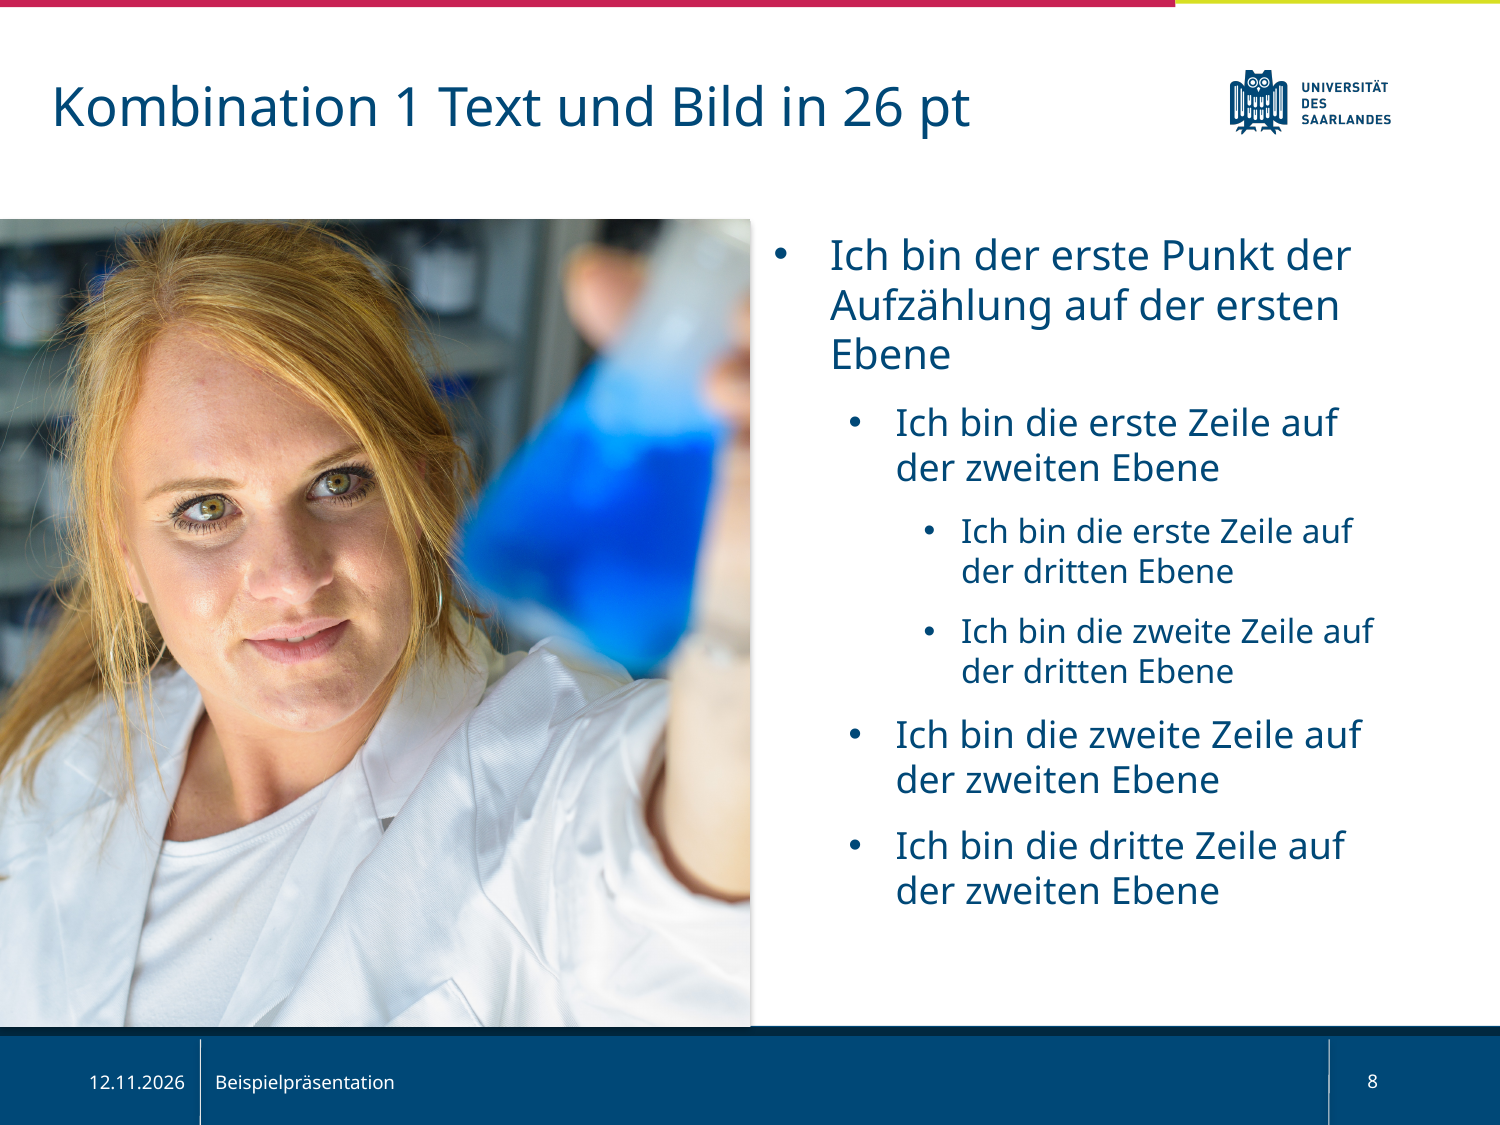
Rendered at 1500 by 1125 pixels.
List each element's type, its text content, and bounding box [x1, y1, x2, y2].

list Ich bin der erste Punkt der Aufzählung auf der ersten Ebene Ich bin die erste Zeile auf der zweiten Ebene Ich bin die erste Zeile auf der dritten Ebene Ich bin die zweite Zeile auf der dritten Ebene Ich bin die zweite Zeile auf der zweiten Ebene Ich bin die dritte Zeile auf der zweiten Ebene [773, 220, 1401, 1027]
picture [1221, 64, 1399, 139]
list Kombination 1 Text und Bild in 26 pt [36, 64, 1162, 140]
slide_number 8 [1352, 1052, 1500, 1113]
picture [0, 219, 751, 1028]
footer Beispielpräsentation [200, 1052, 1306, 1113]
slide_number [48, 1053, 200, 1113]
